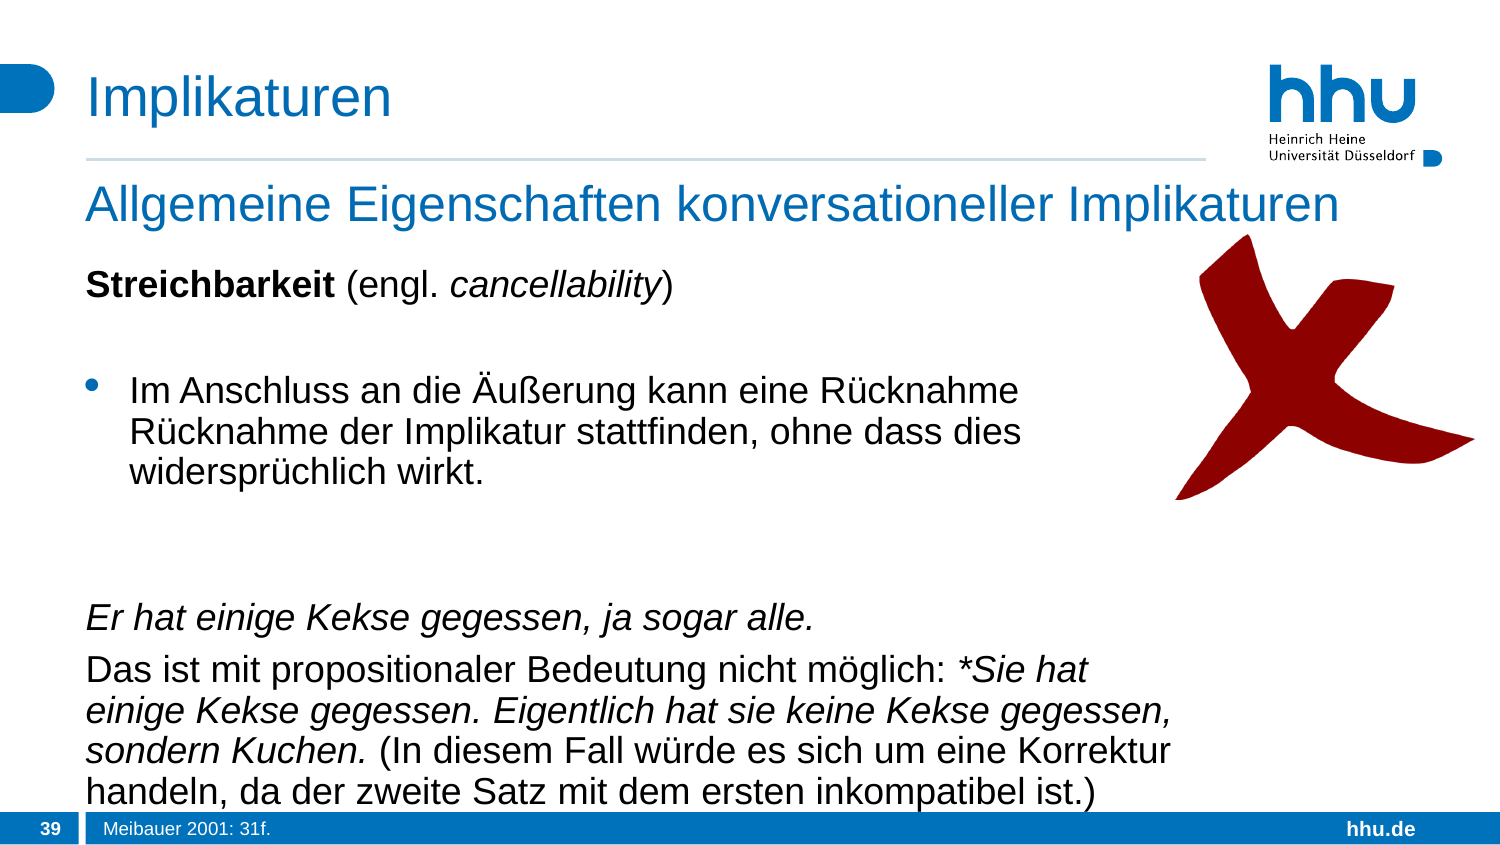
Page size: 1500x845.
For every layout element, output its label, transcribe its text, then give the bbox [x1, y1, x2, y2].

footer Meibauer 2001: 31f. [103, 816, 1273, 841]
picture [1175, 234, 1475, 500]
slide_number 39 [5, 816, 62, 841]
list Allgemeine Eigenschaften konversationeller Implikaturen [85, 178, 1415, 232]
list Streichbarkeit (engl. cancellability) Im Anschluss an die Äußerung kann eine Rücknahme Rücknahme der Implikatur stattfinden, ohne dass dies widersprüchlich wirkt. Er hat einige Kekse gegessen, ja sogar alle. Das ist mit propositionaler Bedeutung nicht möglich: *Sie hat einige Kekse gegessen. Eigentlich hat sie keine Kekse gegessen, sondern Kuchen. (In diesem Fall würde es sich um eine Korrektur handeln, da der zweite Satz mit dem ersten inkompatibel ist.) [85, 253, 1176, 797]
title Implikaturen [86, 54, 1207, 129]
